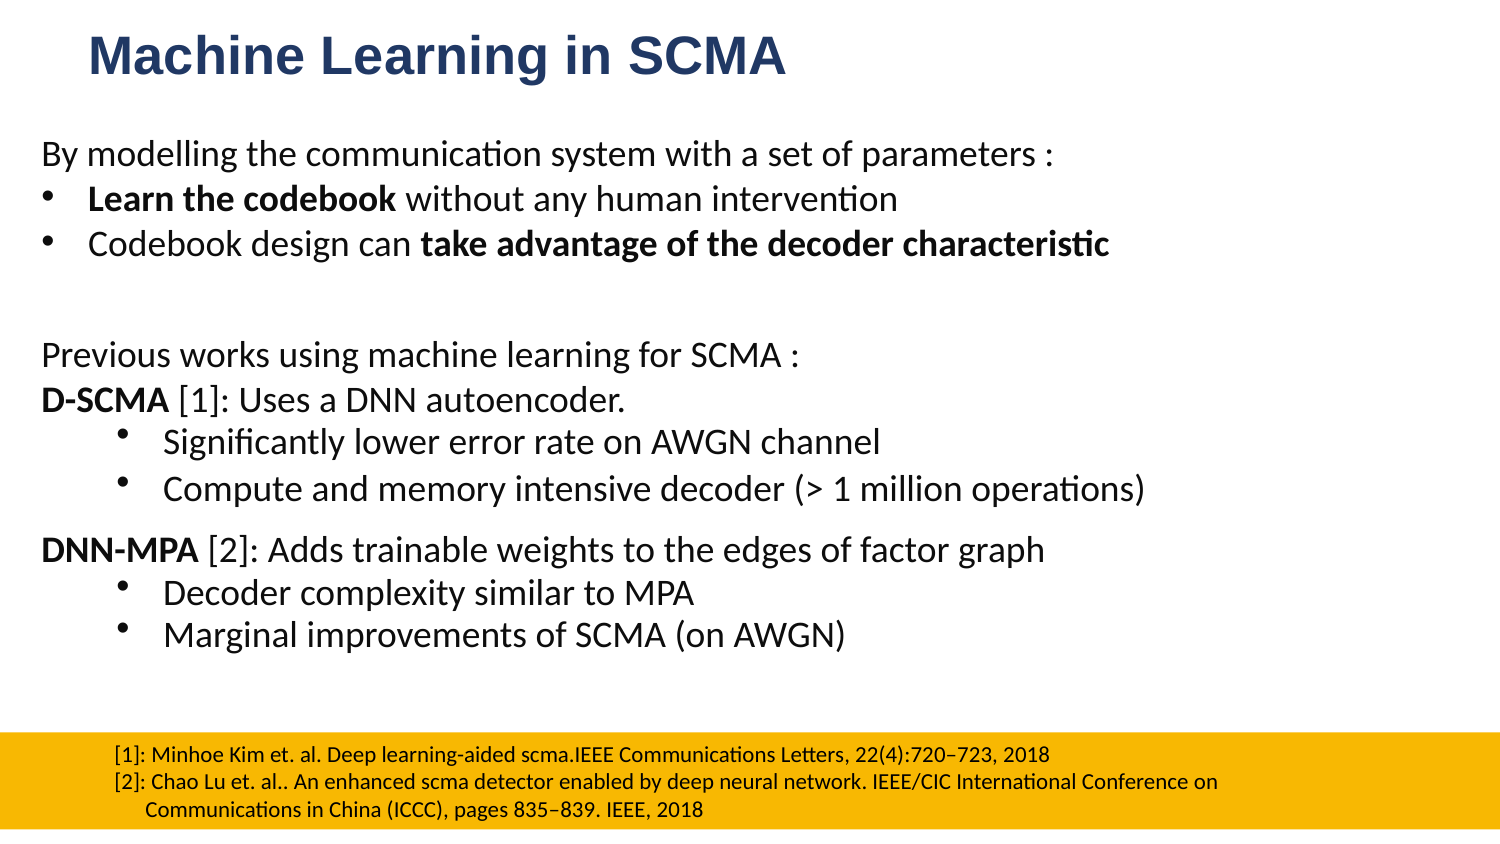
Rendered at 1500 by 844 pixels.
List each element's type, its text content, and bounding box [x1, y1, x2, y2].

text_box Previous works using machine learning for SCMA : D-SCMA [1]: Uses a DNN autoencoder. Significantly lower error rate on AWGN channel Compute and memory intensive decoder (> 1 million operations) DNN-MPA [2]: Adds trainable weights to the edges of factor graph Decoder complexity similar to MPA Marginal improvements of SCMA (on AWGN) [26, 322, 1500, 703]
text_box By modelling the communication system with a set of parameters : Learn the codebook without any human intervention Codebook design can take advantage of the decoder characteristic [26, 121, 1462, 361]
title Machine Learning in SCMA [73, 13, 1335, 101]
text_box [1]: Minhoe Kim et. al. Deep learning-aided scma.IEEE Communications Letters, 22(4):720–723, 2018 [2]: Chao Lu et. al.. An enhanced scma detector enabled by deep neural network. IEEE/CIC International Conference on Communications in China (ICCC), pages 835–839. IEEE, 2018 [0, 732, 1500, 830]
